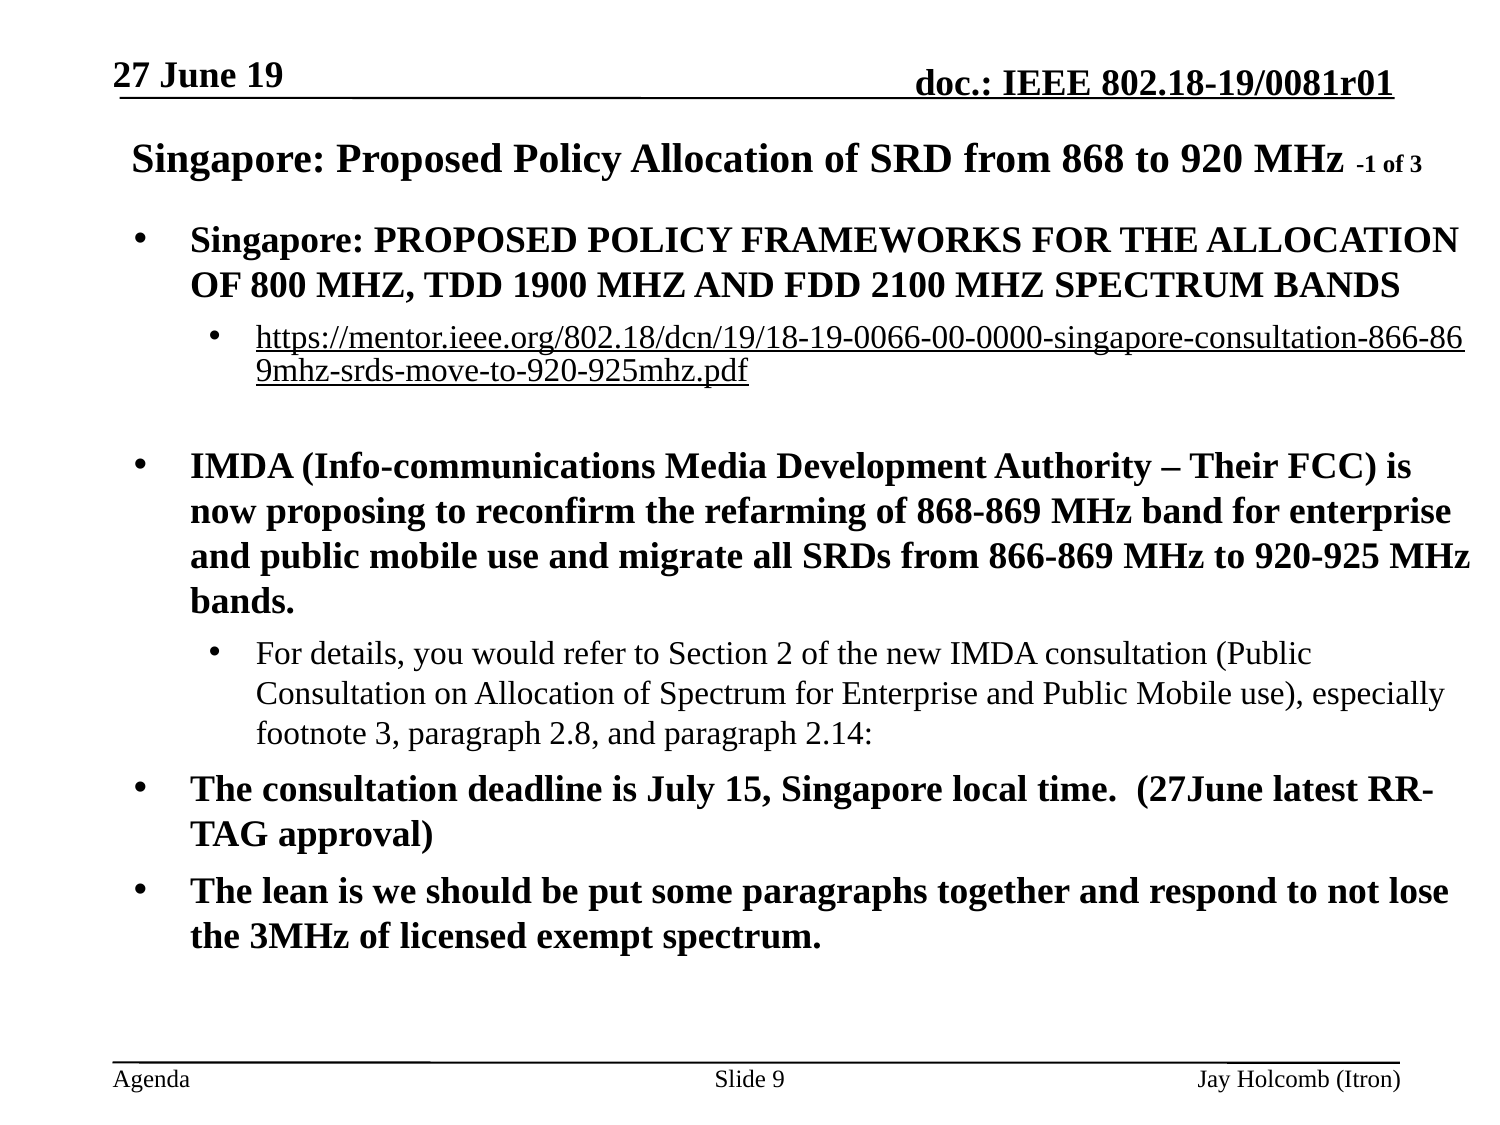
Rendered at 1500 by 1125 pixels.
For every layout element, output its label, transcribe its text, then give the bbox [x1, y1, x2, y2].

slide_number Slide 9 [699, 1061, 800, 1123]
footer Jay Holcomb (Itron) [878, 1061, 1402, 1093]
list Singapore: PROPOSED POLICY FRAMEWORKS FOR THE ALLOCATION OF 800 MHZ, TDD 1900 MHZ AND FDD 2100 MHZ SPECTRUM BANDS https://mentor.ieee.org/802.18/dcn/19/18-19-0066-00-0000-singapore-consultation-866-869mhz-srds-move-to-920-925mhz.pdf IMDA (Info-communications Media Development Authority – Their FCC) is now proposing to reconfirm the refarming of 868-869 MHz band for enterprise and public mobile use and migrate all SRDs from 866-869 MHz to 920-925 MHz bands. For details, you would refer to Section 2 of the new IMDA consultation (Public Consultation on Allocation of Spectrum for Enterprise and Public Mobile use), especially footnote 3, paragraph 2.8, and paragraph 2.14: The consultation deadline is July 15, Singapore local time. (27June latest RR-TAG approval) The lean is we should be put some paragraphs together and respond to not lose the 3MHz of licensed exempt spectrum. [118, 207, 1495, 1063]
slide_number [112, 49, 488, 95]
title Singapore: Proposed Policy Allocation of SRD from 868 to 920 MHz -1 of 3 [114, 103, 1451, 208]
